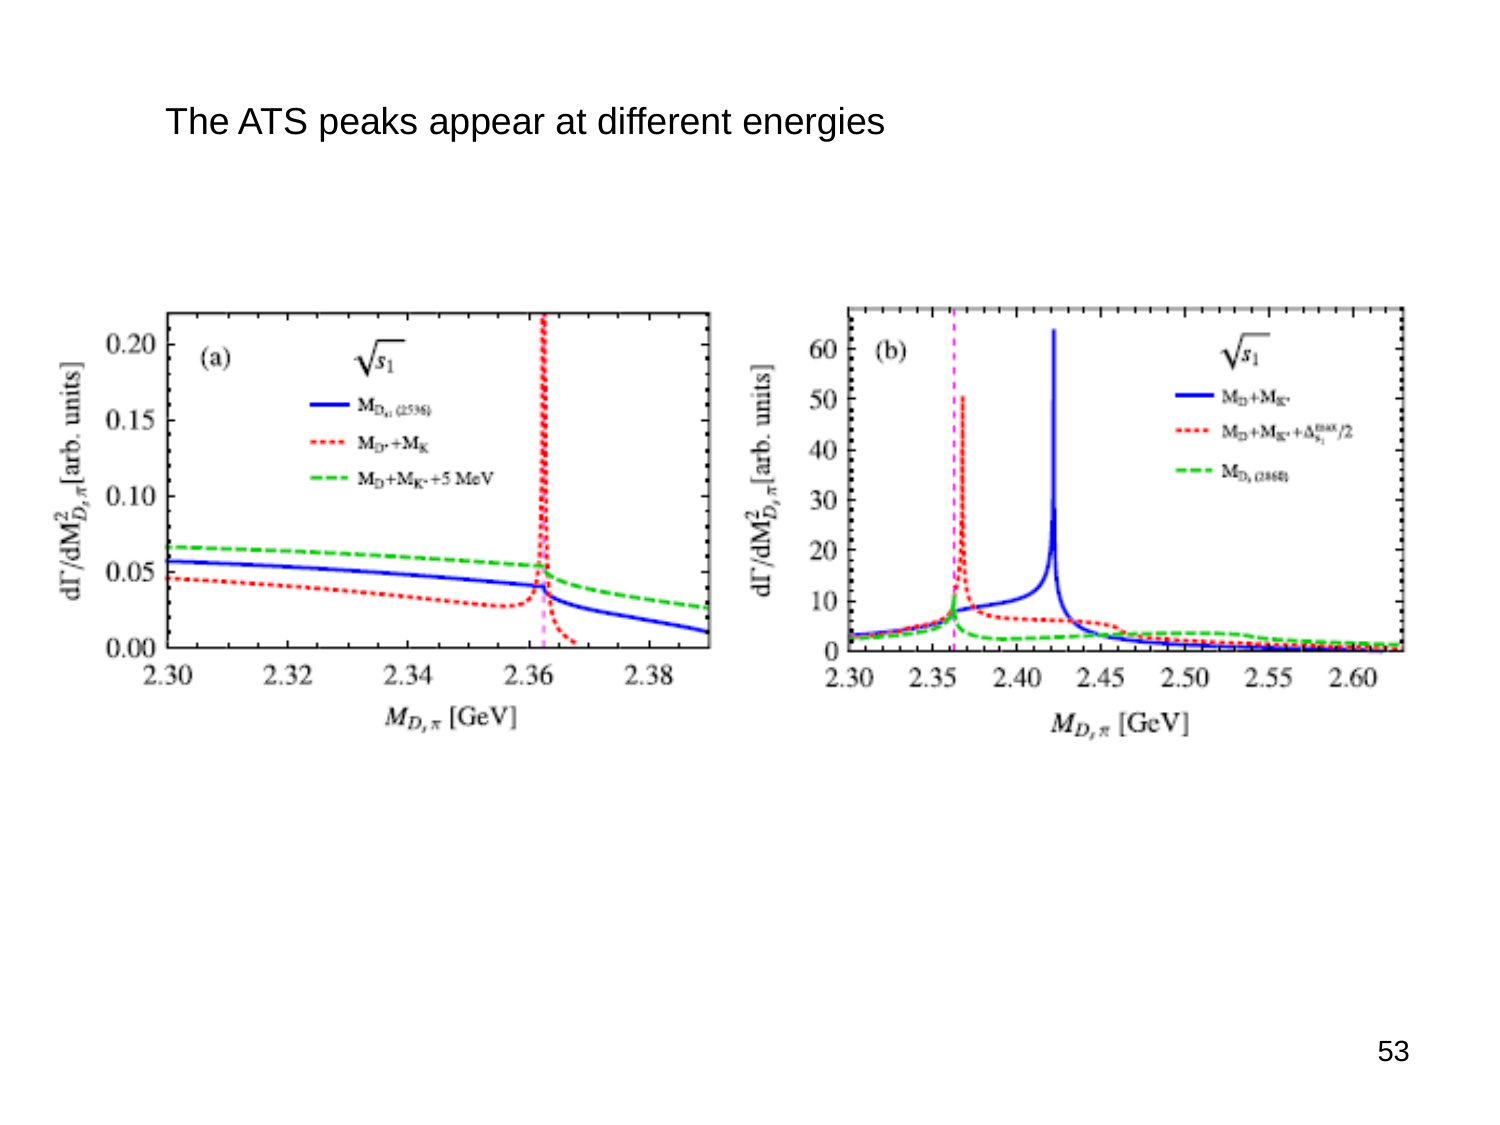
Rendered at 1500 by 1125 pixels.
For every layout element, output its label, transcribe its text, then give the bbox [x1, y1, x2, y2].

text_box The ATS peaks appear at different energies [150, 89, 912, 150]
slide_number 53 [1074, 1024, 1425, 1103]
picture [41, 290, 1424, 750]
